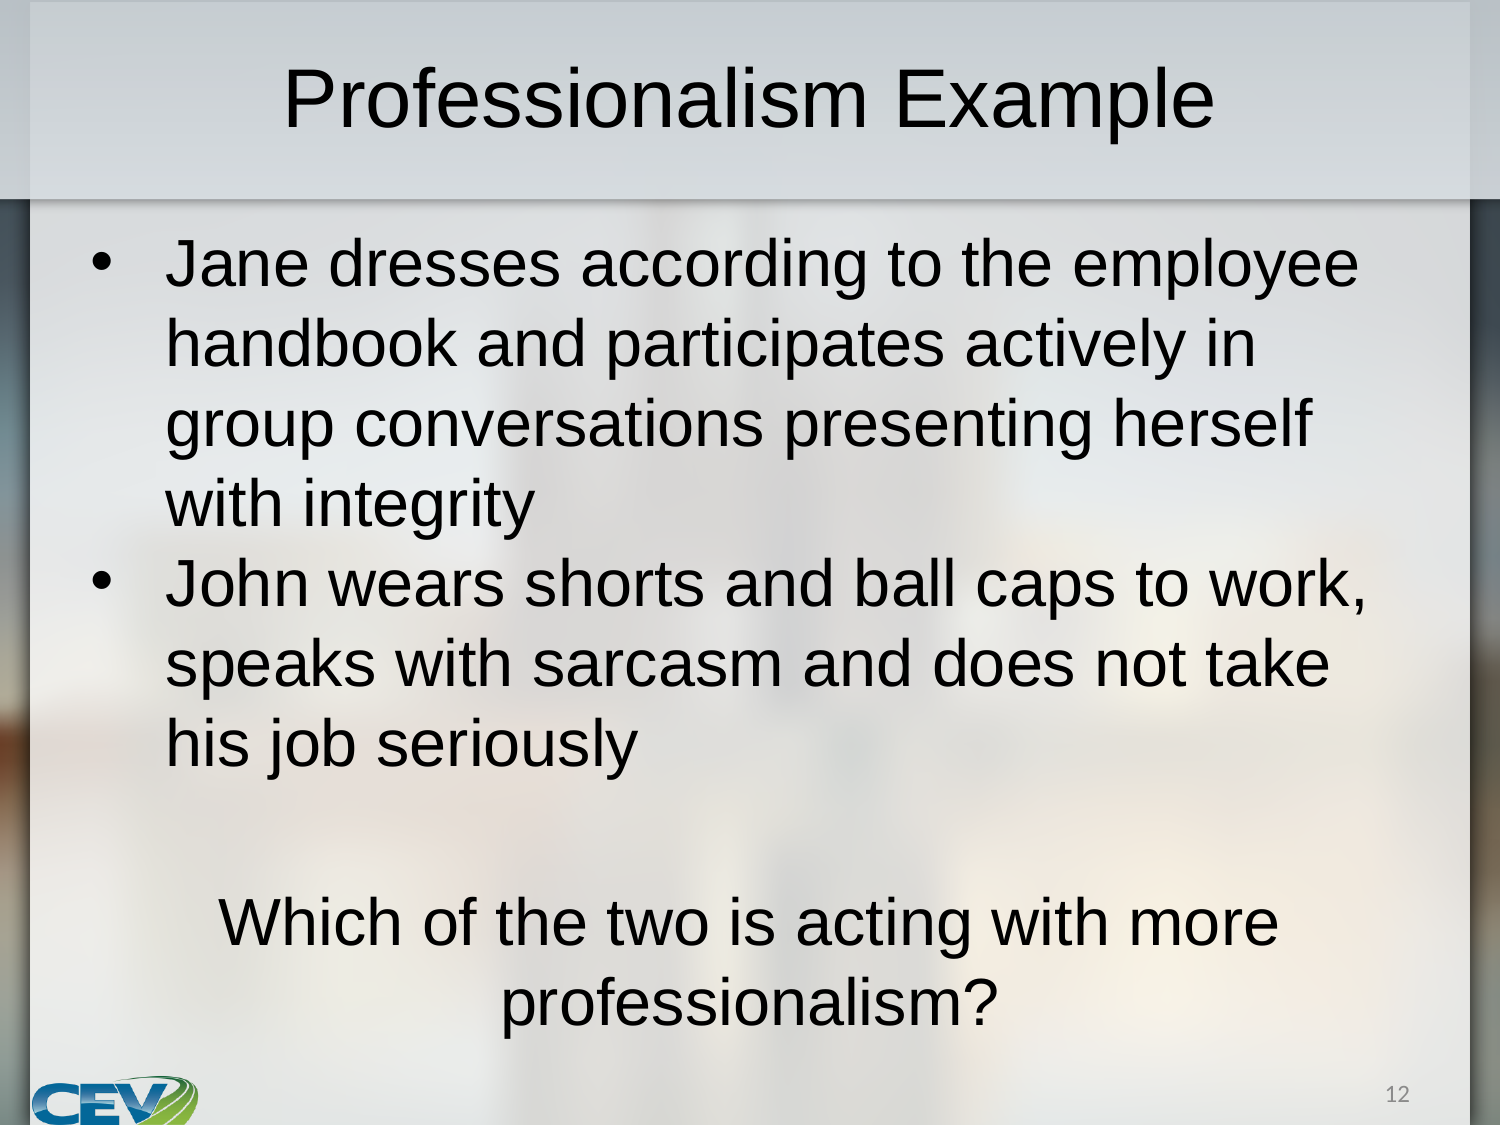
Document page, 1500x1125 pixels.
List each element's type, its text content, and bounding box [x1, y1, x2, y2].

list Jane dresses according to the employee handbook and participates actively in group conversations presenting herself with integrity John wears shorts and ball caps to work, speaks with sarcasm and does not take his job seriously Which of the two is acting with more professionalism? [75, 212, 1425, 1060]
slide_number 12 [1074, 1062, 1425, 1123]
picture [0, 0, 1500, 1125]
title Professionalism Example [75, 0, 1425, 188]
